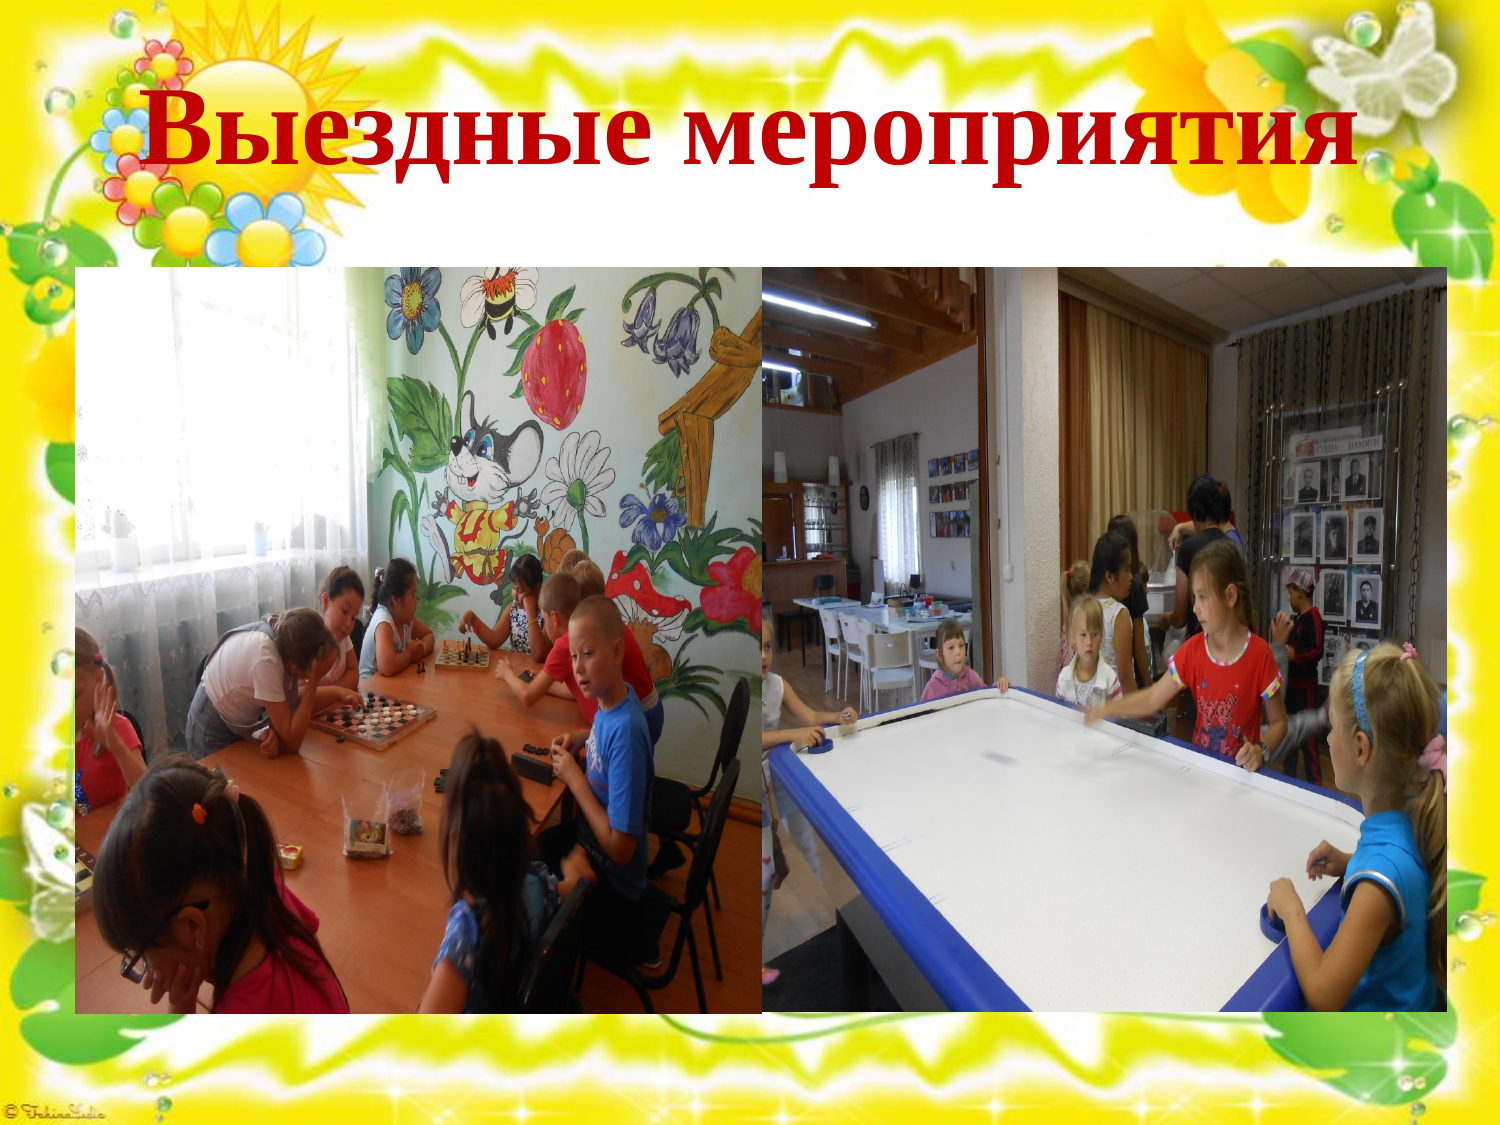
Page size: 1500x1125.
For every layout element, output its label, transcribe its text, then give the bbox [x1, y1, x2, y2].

title Выездные мероприятия [75, 45, 1425, 233]
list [74, 266, 761, 1014]
picture [0, 0, 1500, 1125]
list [762, 266, 1448, 1012]
